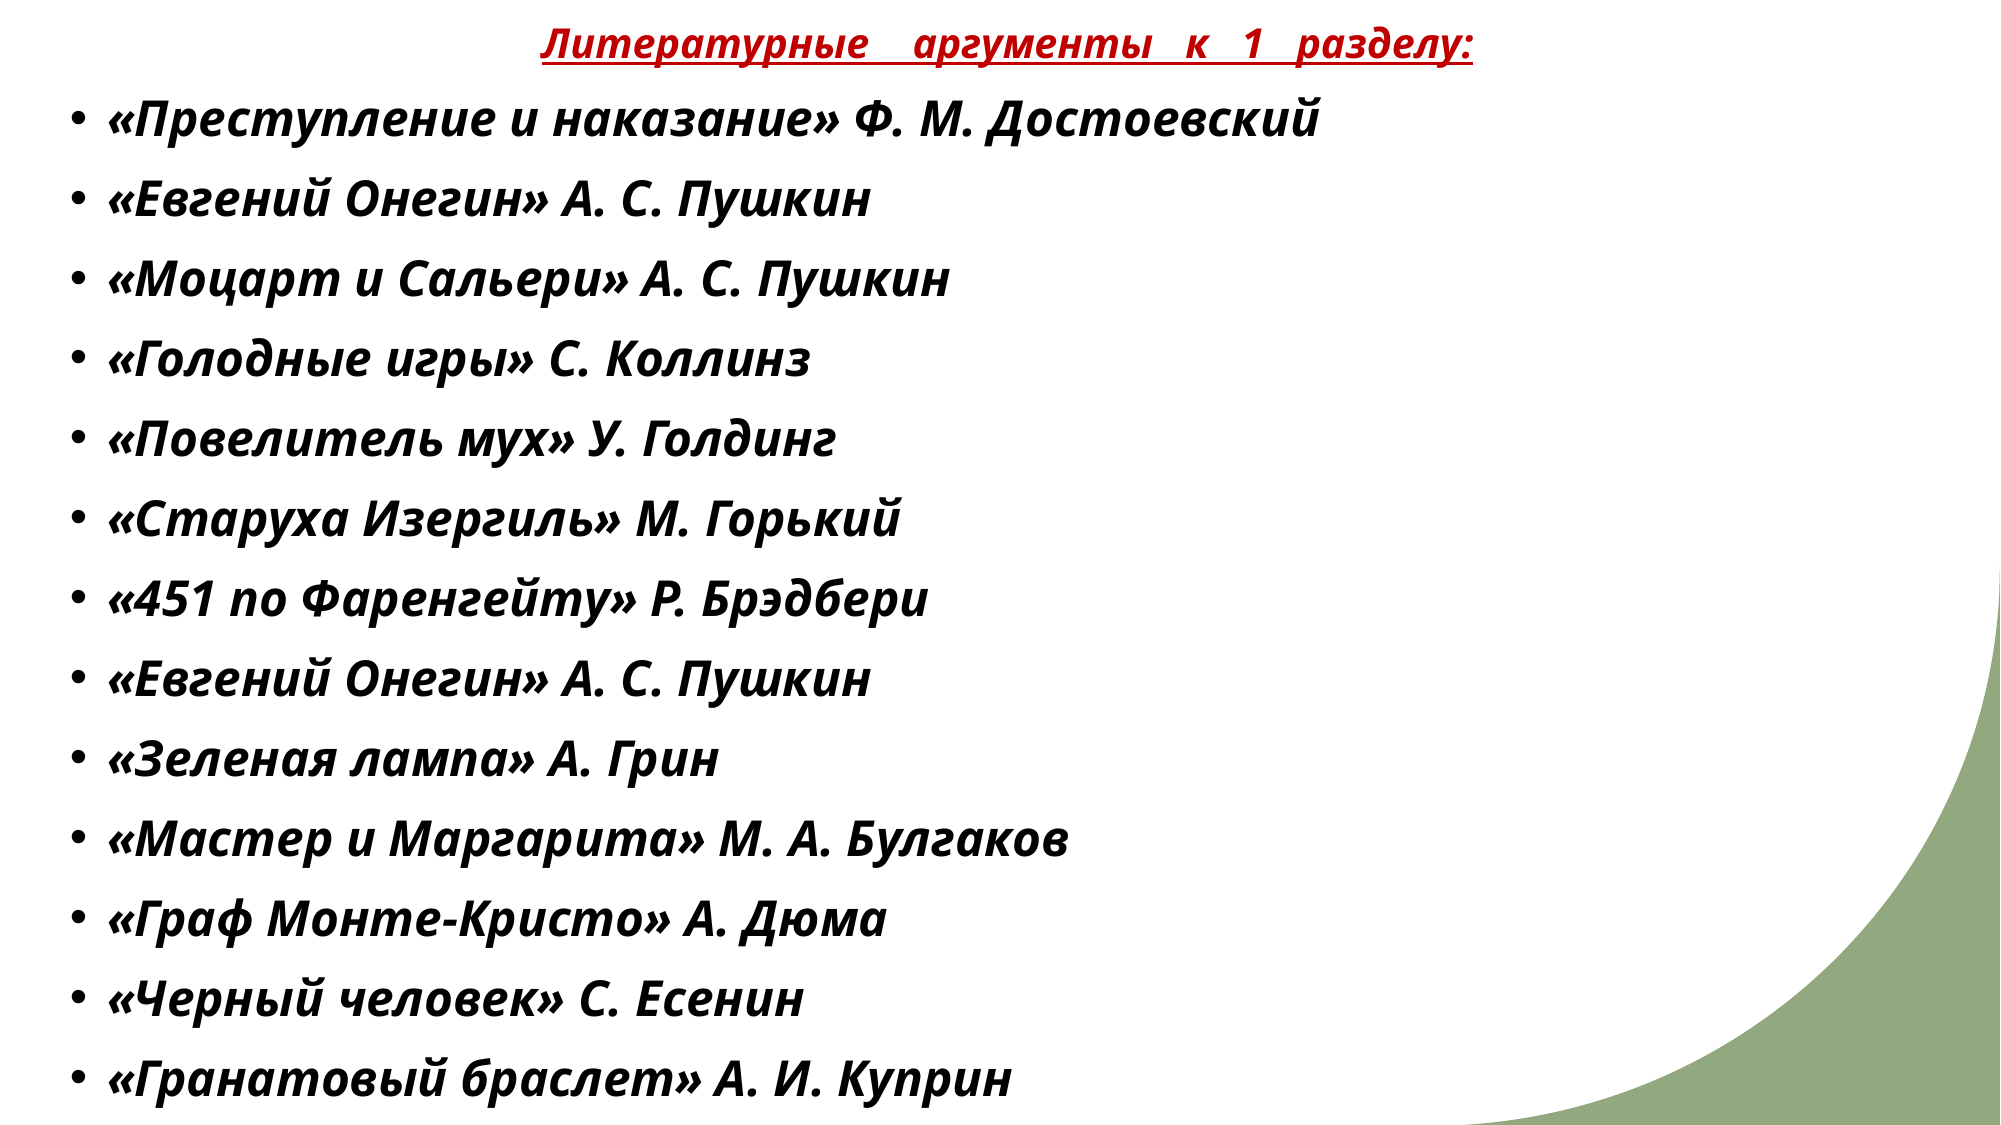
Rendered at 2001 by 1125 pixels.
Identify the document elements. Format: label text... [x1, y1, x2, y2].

list Литературные аргументы к 1 разделу: «Преступление и наказание» Ф. М. Достоевский «Евгений Онегин» А. С. Пушкин «Моцарт и Сальери» А. С. Пушкин «Голодные игры» С. Коллинз «Повелитель мух» У. Голдинг «Старуха Изергиль» М. Горький «451 по Фаренгейту» Р. Брэдбери «Евгений Онегин» А. С. Пушкин «Зеленая лампа» А. Грин «Мастер и Маргарита» М. А. Булгаков «Граф Монте-Кристо» А. Дюма «Черный человек» С. Есенин «Гранатовый браслет» А. И. Куприн [54, 0, 1960, 1125]
